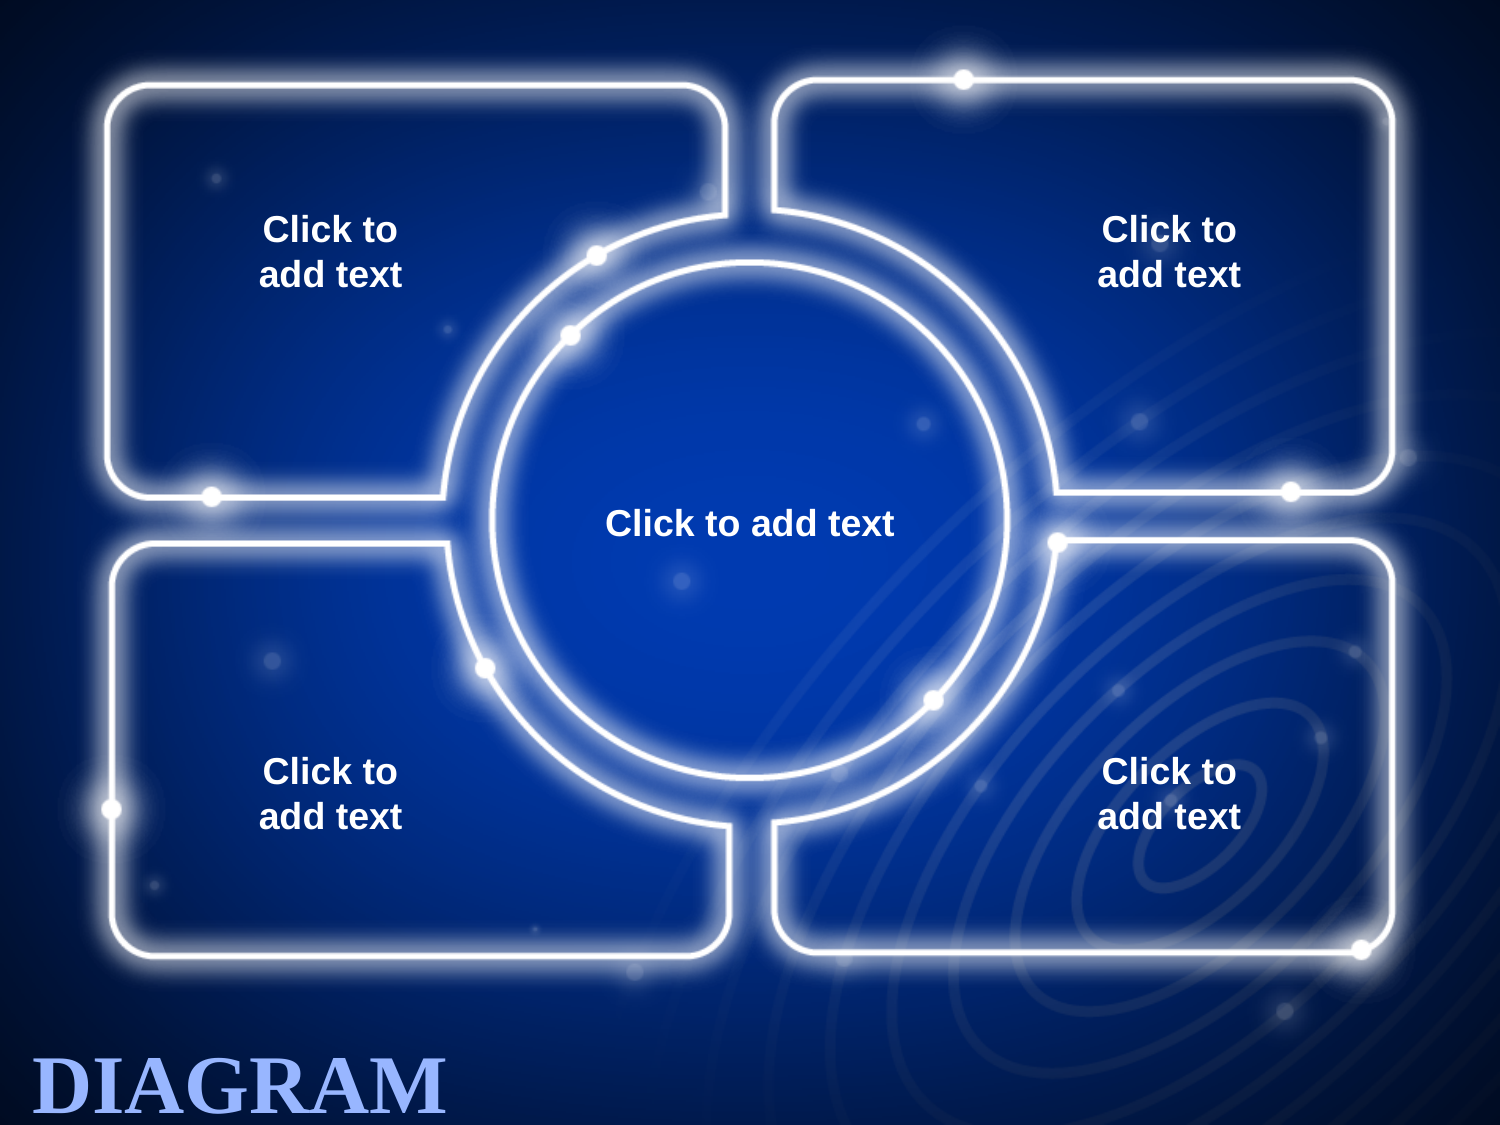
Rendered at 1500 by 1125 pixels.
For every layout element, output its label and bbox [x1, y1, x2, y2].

picture [0, 0, 1500, 1125]
text_box [49, 18, 1436, 1012]
